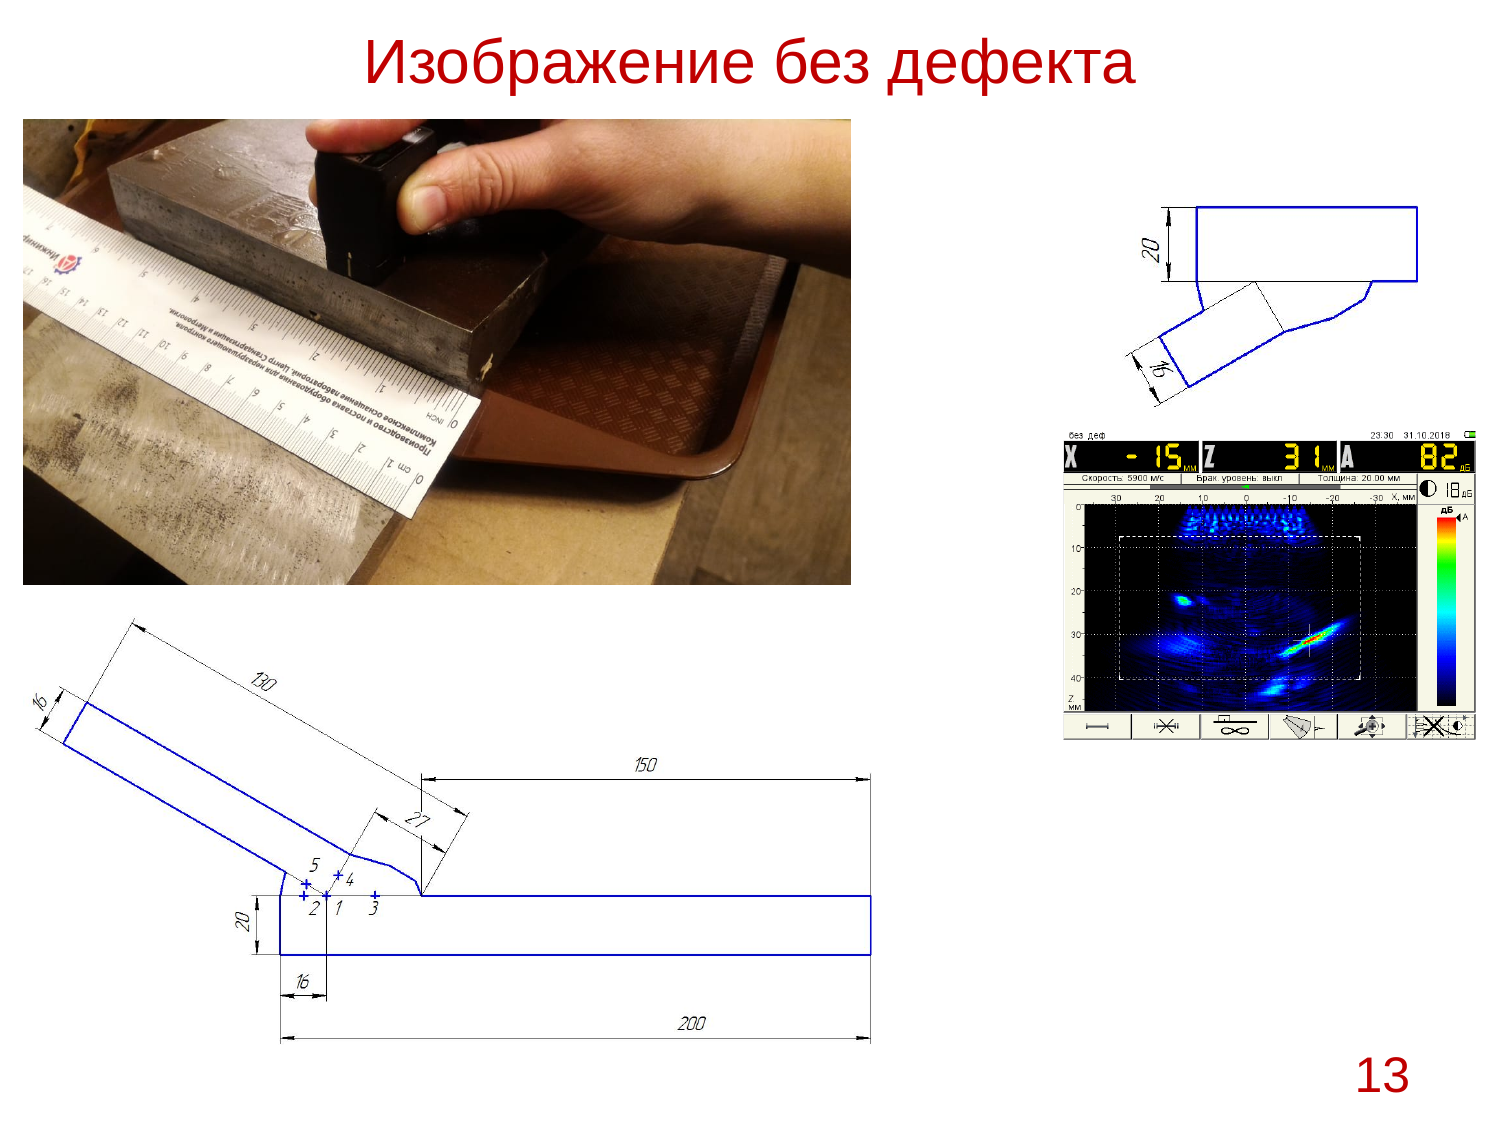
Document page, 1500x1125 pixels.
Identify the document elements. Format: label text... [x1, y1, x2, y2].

title Изображение без дефекта [0, 0, 1500, 119]
picture [23, 119, 851, 585]
picture [23, 616, 872, 1046]
picture [1062, 429, 1477, 740]
slide_number 13 [1074, 1042, 1425, 1103]
picture [1121, 205, 1418, 410]
